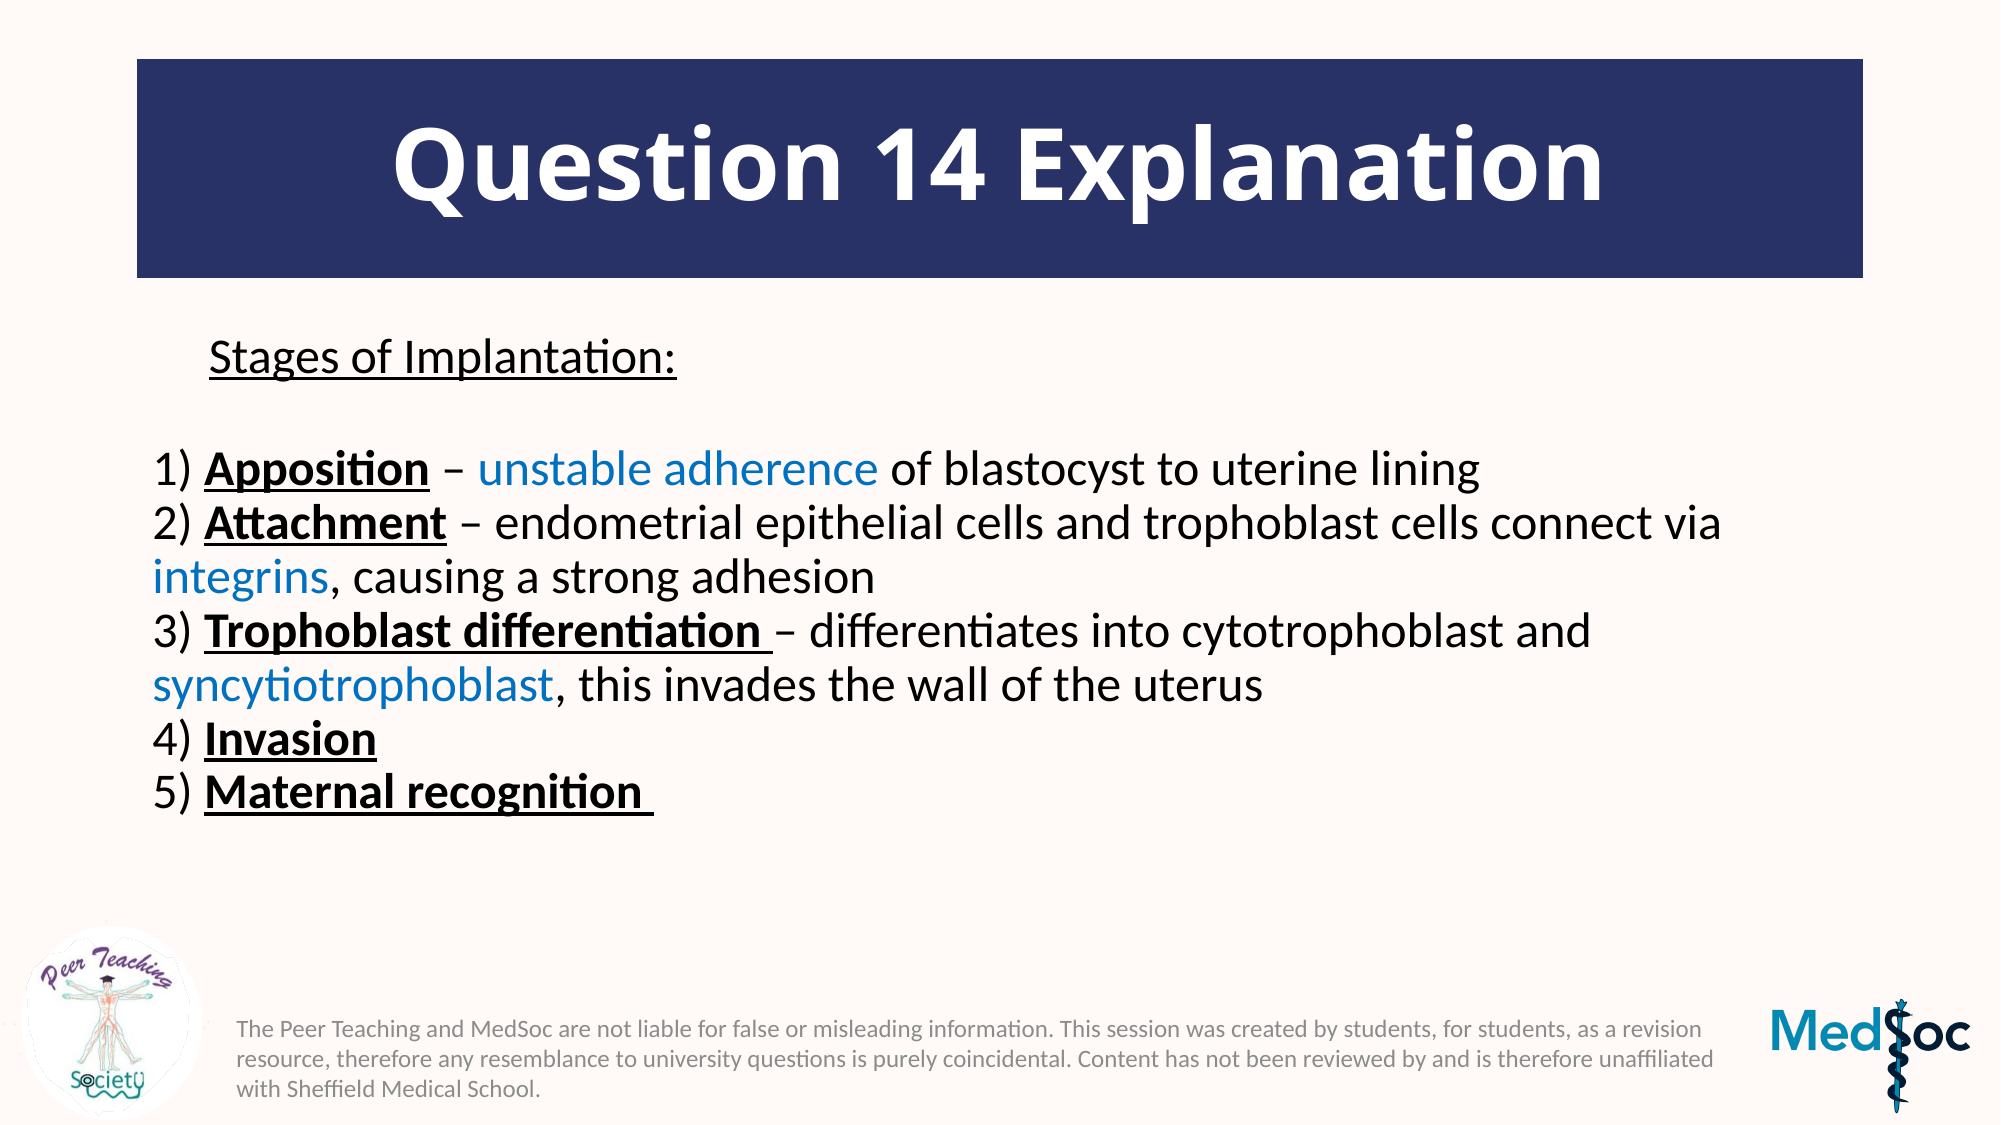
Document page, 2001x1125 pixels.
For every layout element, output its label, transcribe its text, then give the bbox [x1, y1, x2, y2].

text_box Stages of Implantation: 1) Apposition – unstable adherence of blastocyst to uterine lining 2) Attachment – endometrial epithelial cells and trophoblast cells connect via integrins, causing a strong adhesion 3) Trophoblast differentiation – differentiates into cytotrophoblast and syncytiotrophoblast, this invades the wall of the uterus 4) Invasion 5) Maternal recognition [137, 308, 1863, 915]
title Question 14 Explanation [137, 59, 1863, 278]
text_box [0, 915, 1980, 1125]
